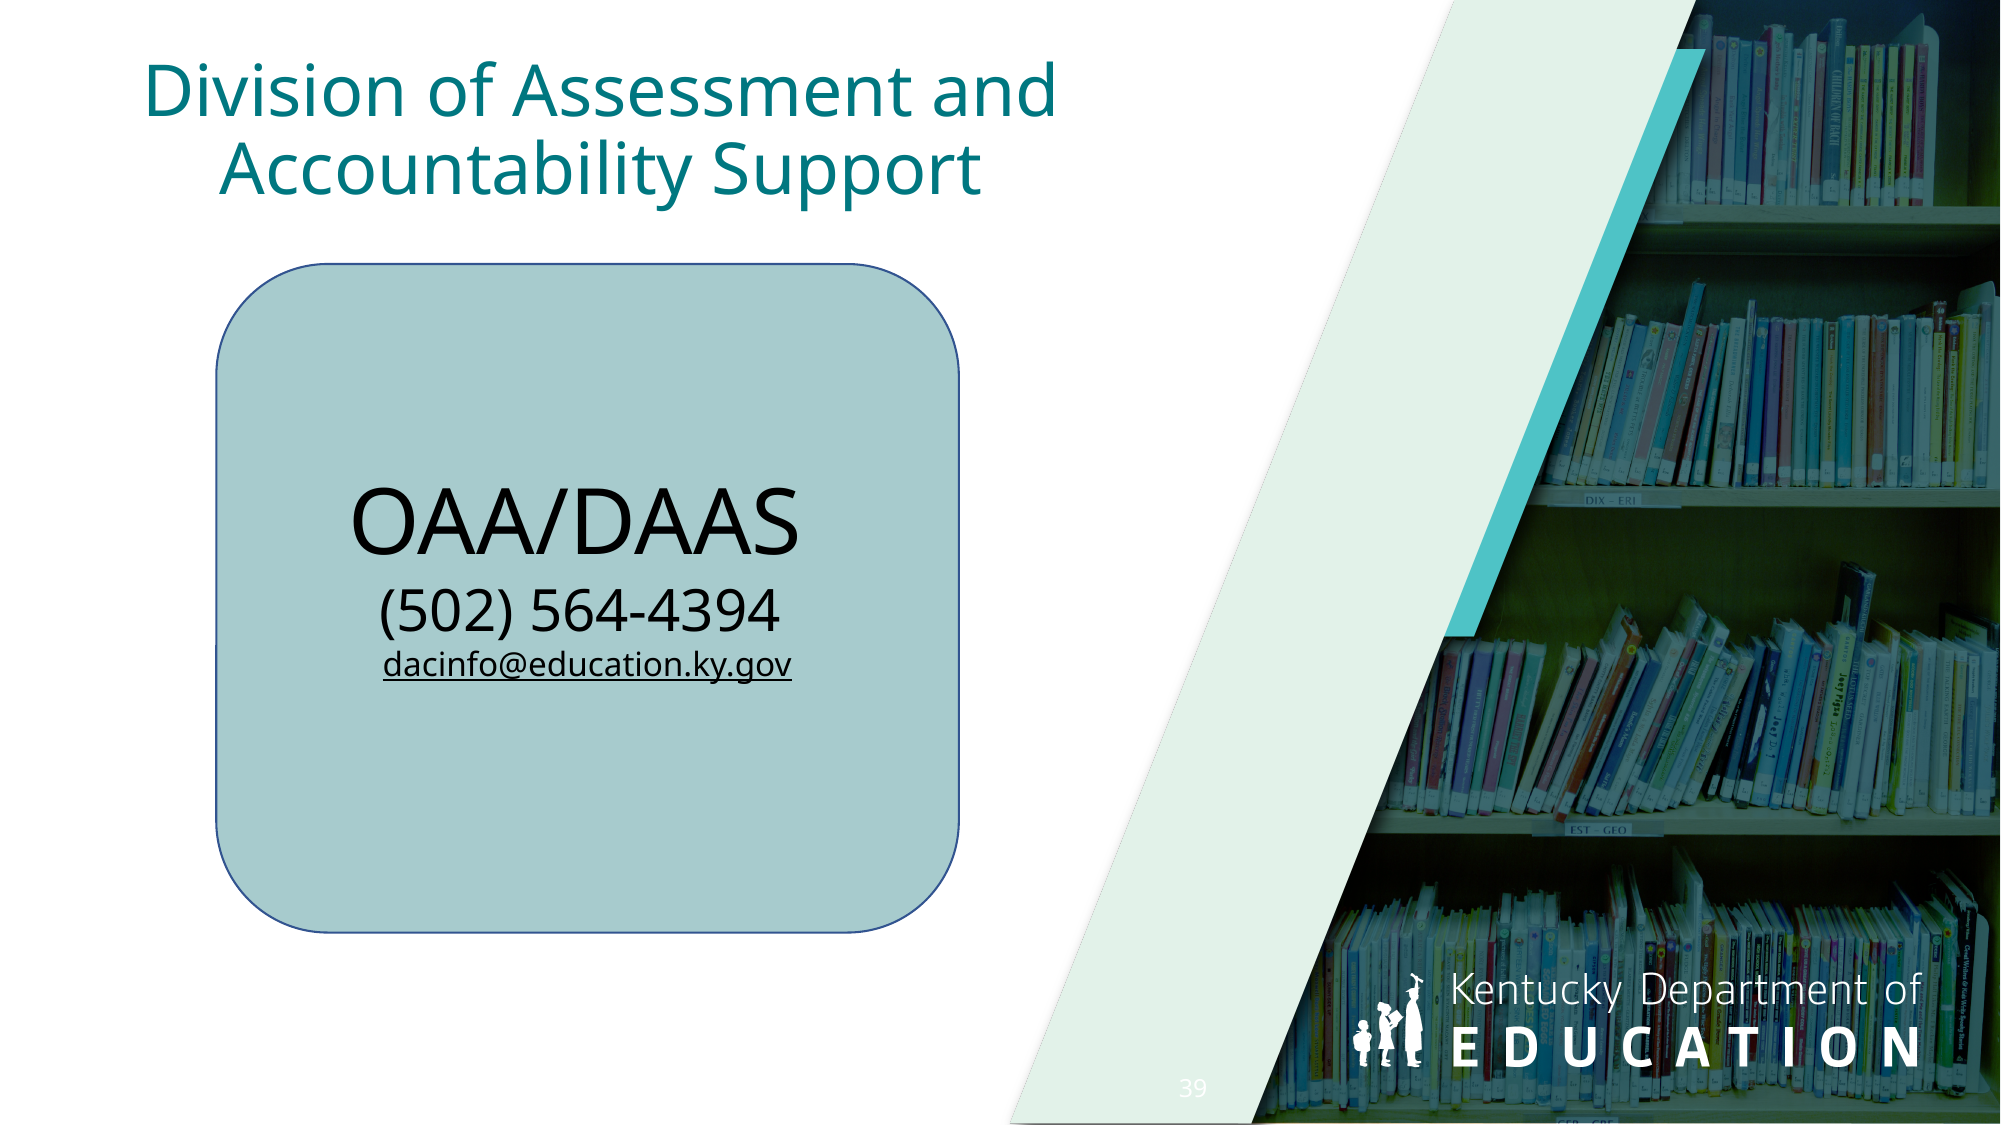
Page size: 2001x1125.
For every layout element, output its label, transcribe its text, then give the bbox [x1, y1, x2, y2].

picture [0, 0, 2001, 1125]
text_box OAA/DAAS (502) 564-4394 dacinfo@education.ky.gov [215, 262, 960, 934]
text_box Division of Assessment and Accountability Support [90, 47, 1112, 266]
